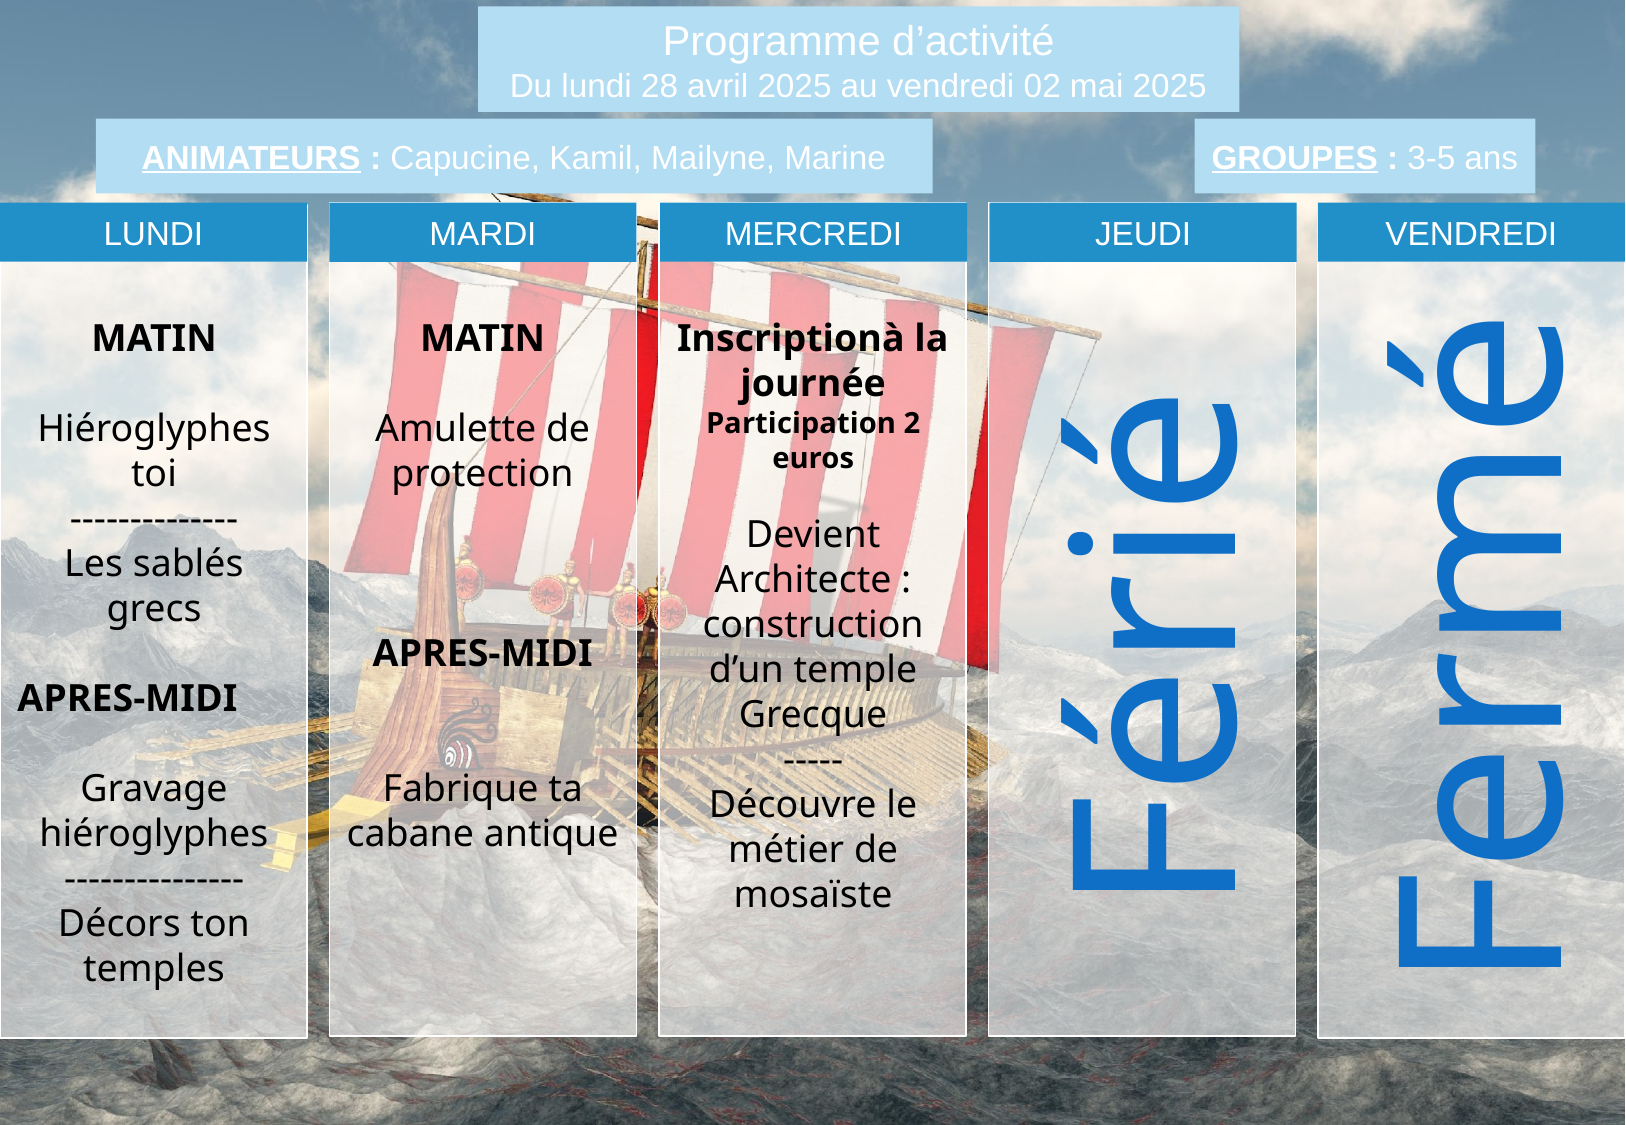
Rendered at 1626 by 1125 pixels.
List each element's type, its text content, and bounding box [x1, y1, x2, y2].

list Férié [989, 262, 1299, 1038]
list ANIMATEURS : Capucine, Kamil, Mailyne, Marine [95, 118, 933, 194]
list Programme d’activité Du lundi 28 avril 2025 au vendredi 02 mai 2025 [478, 6, 1240, 112]
list Fermé [1315, 262, 1625, 1038]
list MATIN Amulette de protection APRES-MIDI Fabrique ta cabane antique [328, 261, 637, 1038]
list MATIN Hiéroglyphes toi -------------- Les sablés grecs APRES-MIDI Gravage hiéroglyphes --------------- Décors ton temples [2, 261, 306, 1038]
picture [0, 0, 1625, 1125]
list Inscriptionà la journée Participation 2 euros Devient Architecte : construction d’un temple Grecque ----- Découvre le métier de mosaïste [659, 261, 967, 1038]
list GROUPES : 3-5 ans [1194, 118, 1536, 194]
